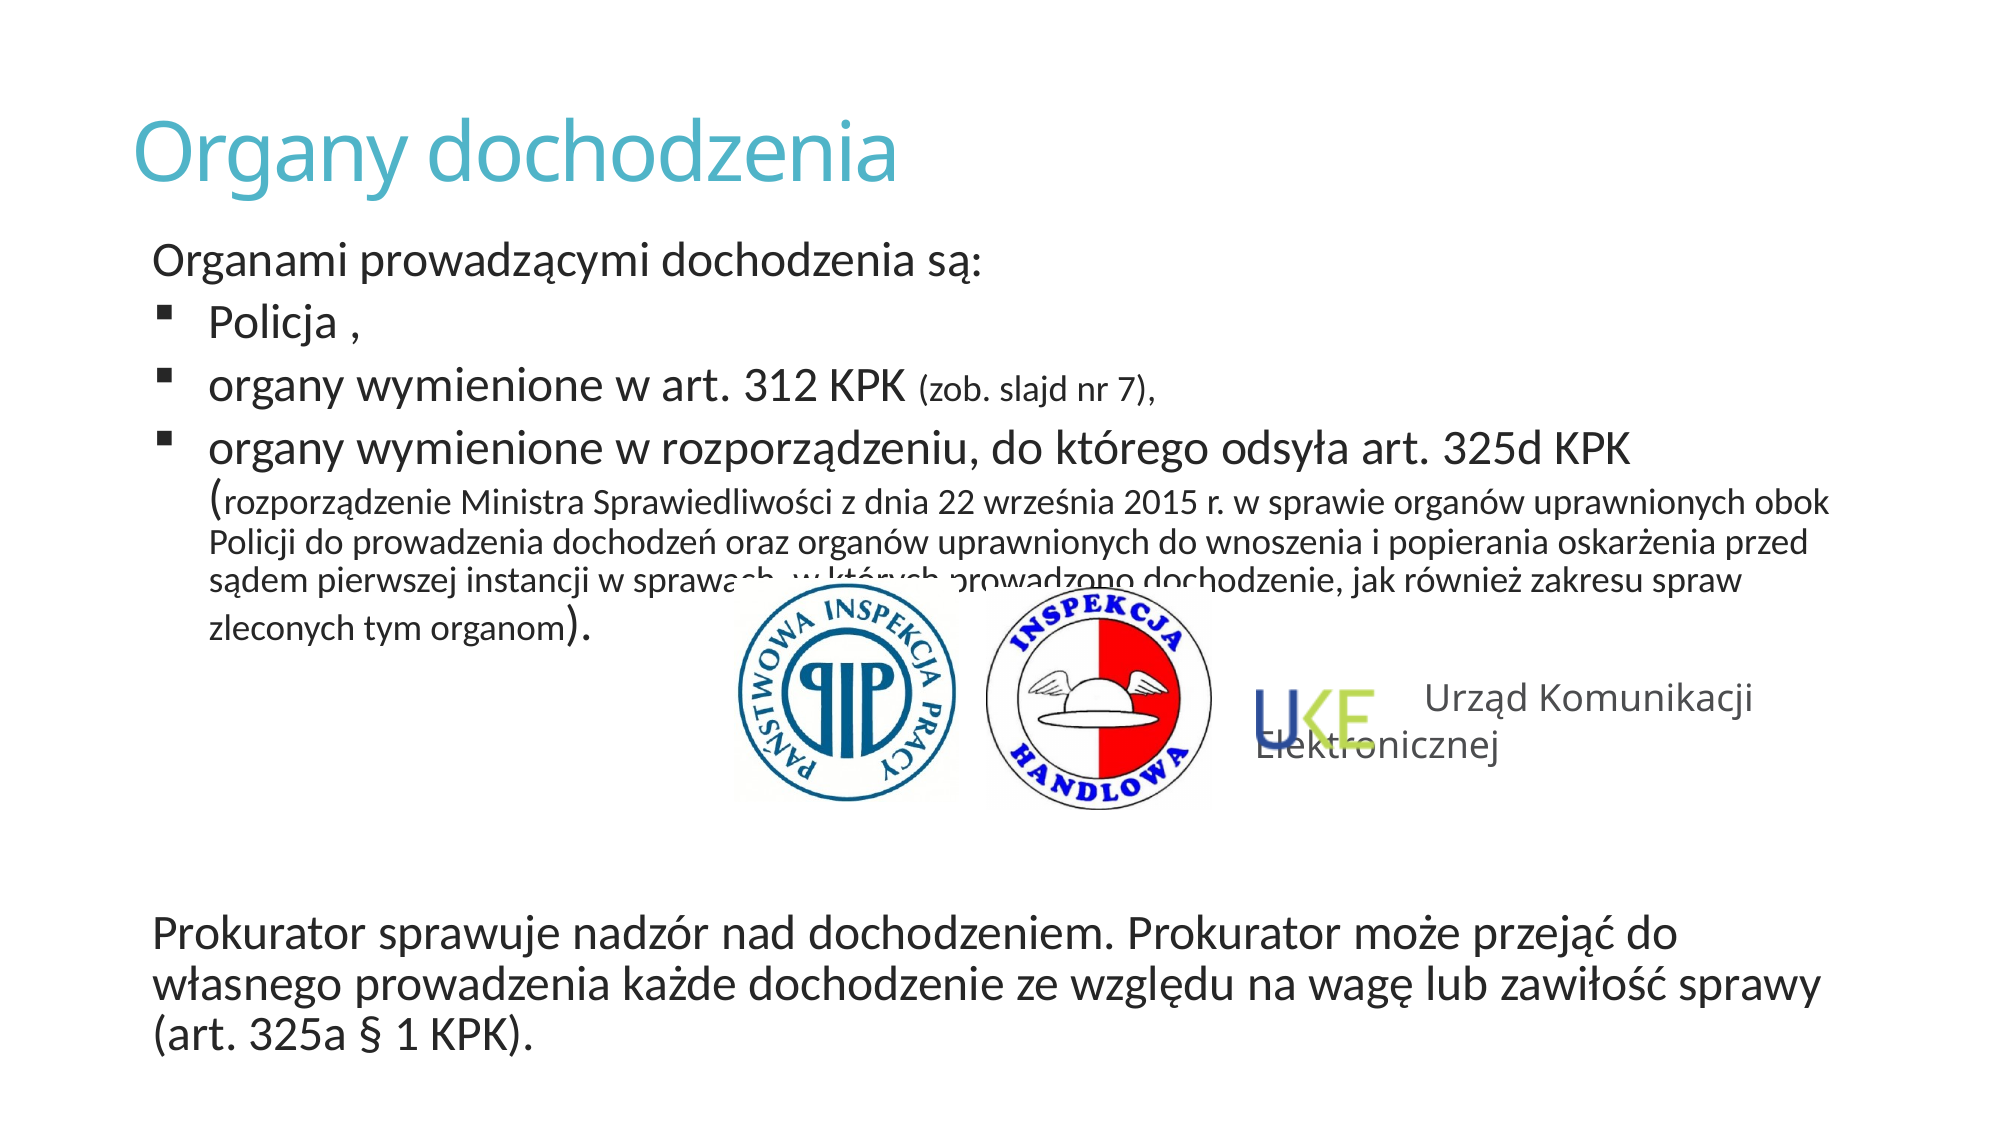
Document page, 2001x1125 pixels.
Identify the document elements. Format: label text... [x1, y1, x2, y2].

picture [733, 578, 959, 802]
text_box Organy dochodzenia [116, 20, 1884, 292]
text_box Urząd Komunikacji Elektronicznej [1239, 655, 1940, 774]
picture [986, 586, 1212, 811]
list Organami prowadzącymi dochodzenia są: Policja , organy wymienione w art. 312 KPK (zob. slajd nr 7), organy wymienione w rozporządzeniu, do którego odsyła art. 325d KPK (rozporządzenie Ministra Sprawiedliwości z dnia 22 września 2015 r. w sprawie organów uprawnionych obok Policji do prowadzenia dochodzeń oraz organów uprawnionych do wnoszenia i popierania oskarżenia przed sądem pierwszej instancji w sprawach, w których prowadzono dochodzenie, jak również zakresu spraw zleconych tym organom). Prokurator sprawuje nadzór nad dochodzeniem. Prokurator może przejąć do własnego prowadzenia każde dochodzenie ze względu na wagę lub zawiłość sprawy (art. 325a § 1 KPK). [137, 292, 1863, 1072]
picture [1256, 688, 1376, 751]
